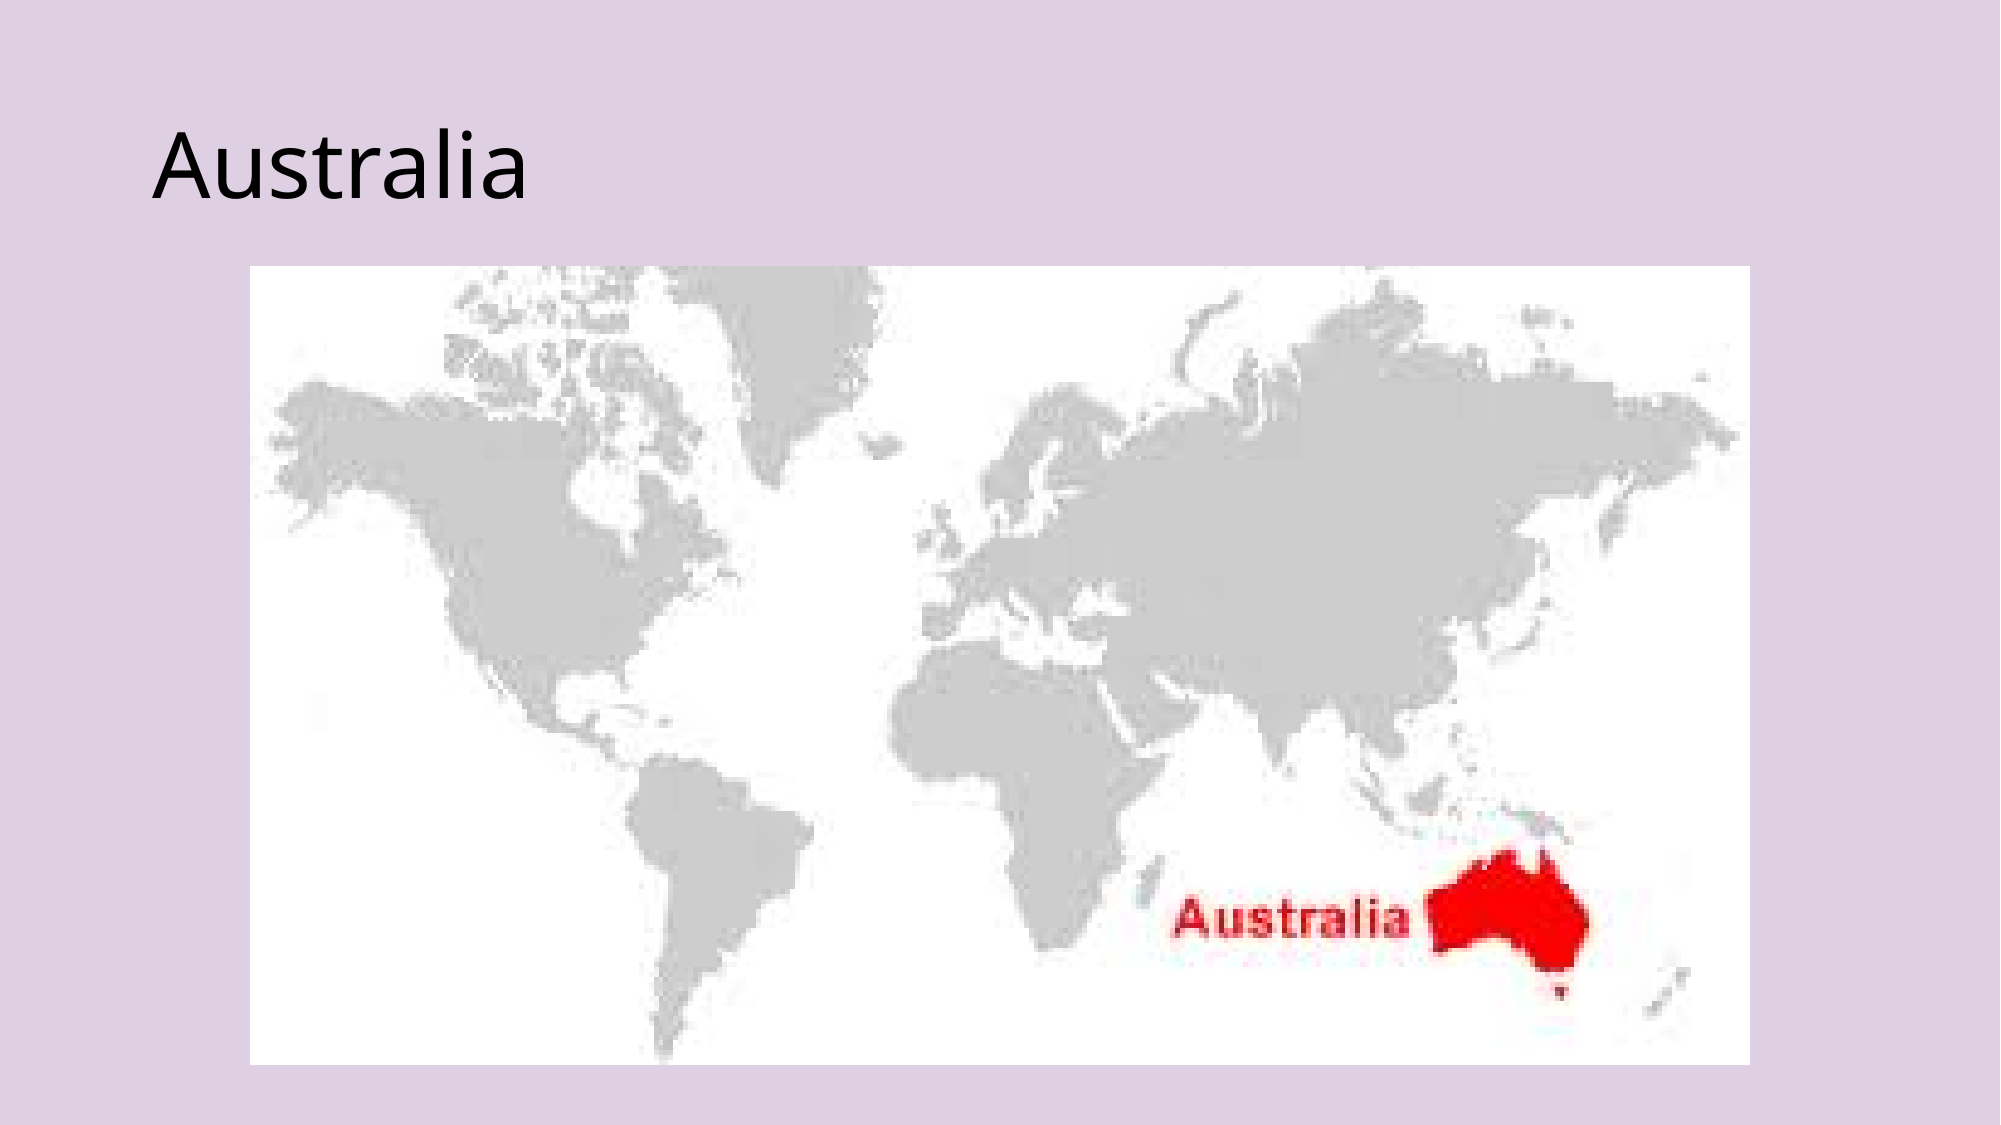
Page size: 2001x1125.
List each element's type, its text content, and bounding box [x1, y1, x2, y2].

title Australia [137, 59, 1863, 278]
picture [250, 266, 1750, 1066]
